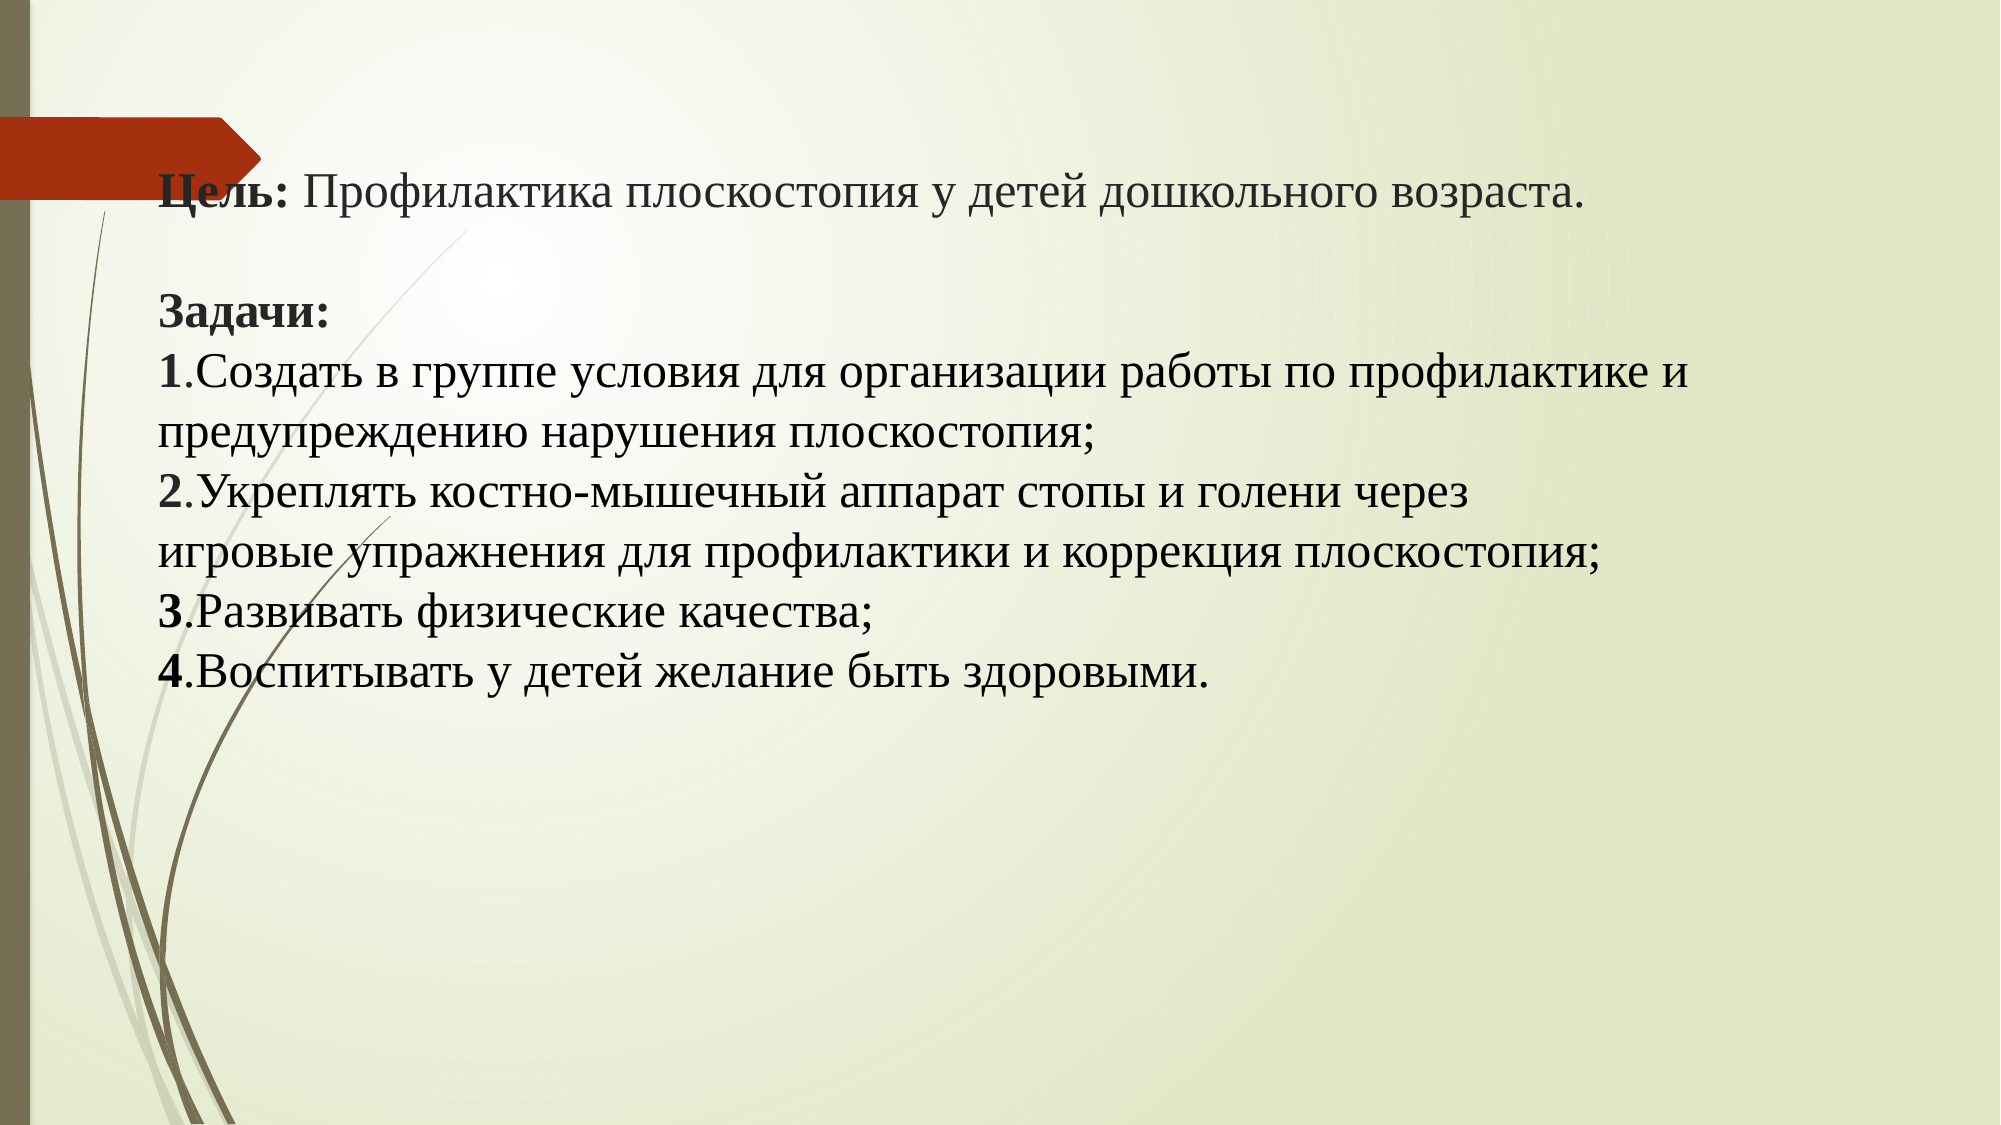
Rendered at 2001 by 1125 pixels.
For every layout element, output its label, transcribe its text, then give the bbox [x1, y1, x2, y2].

title Цель: Профилактика плоскостопия у детей дошкольного возраста. Задачи: 1.Создать в группе условия для организации работы по профилактике и предупреждению нарушения плоскостопия; 2.Укреплять костно-мышечный аппарат стопы и голени через игровые упражнения для профилактики и коррекция плоскостопия; 3.Развивать физические качества; 4.Воспитывать у детей желание быть здоровыми. [142, 59, 1863, 1100]
